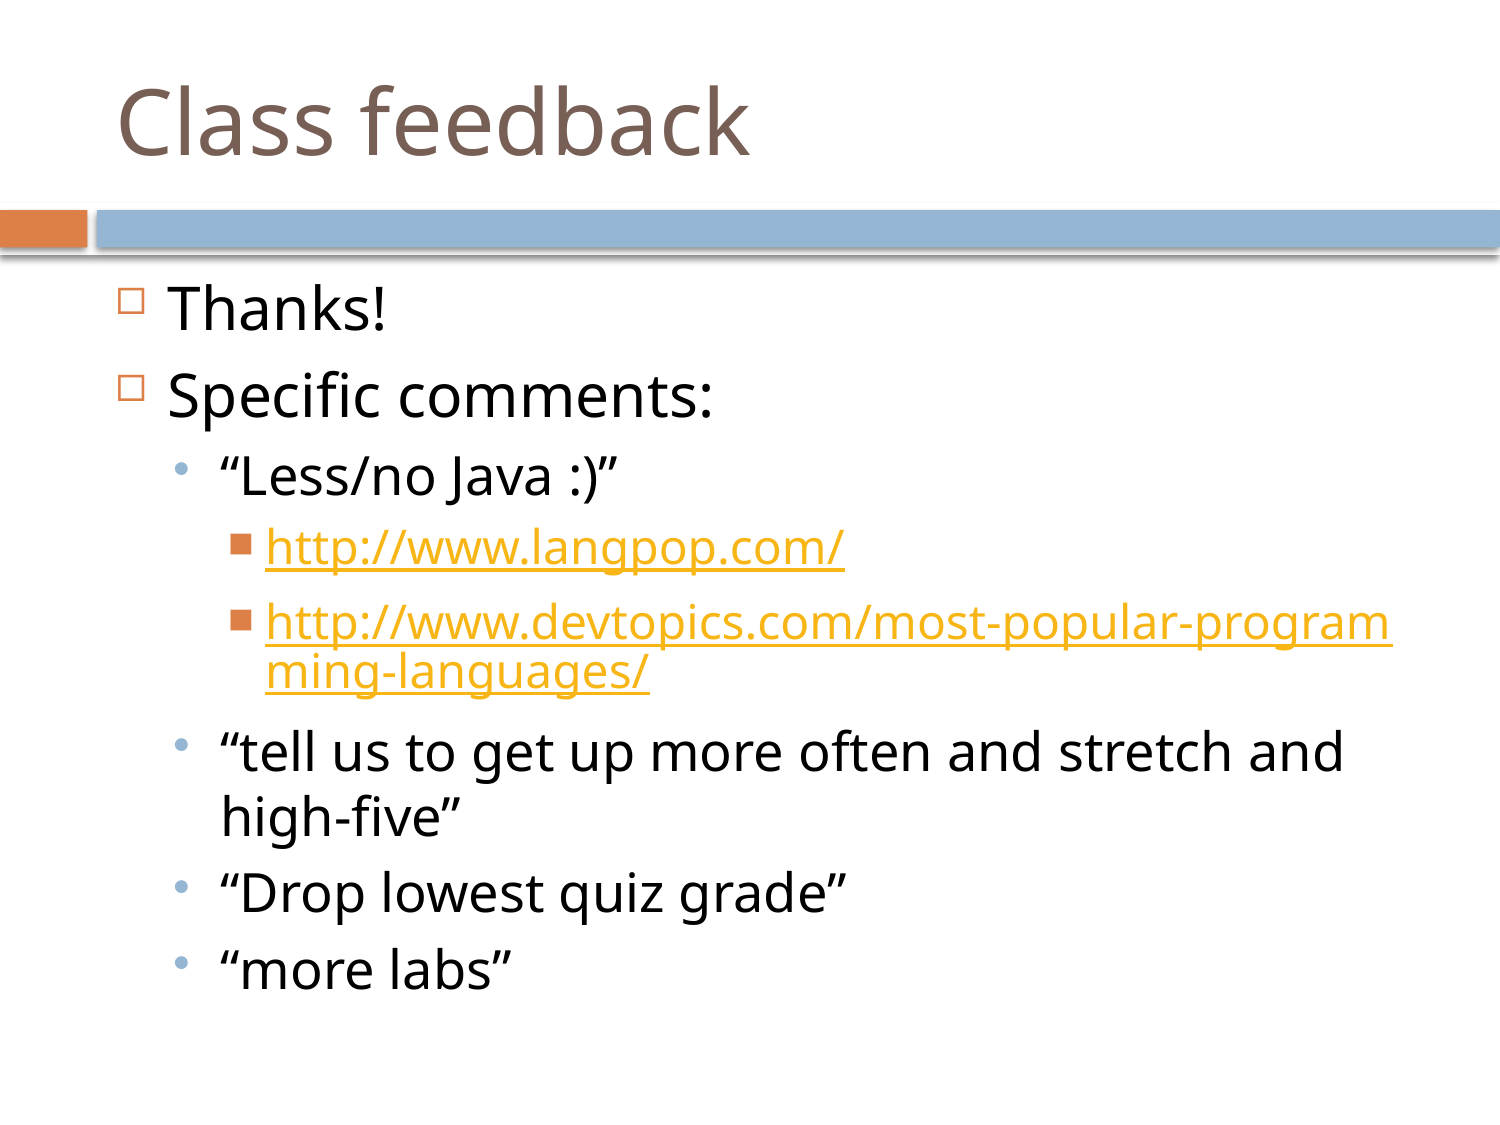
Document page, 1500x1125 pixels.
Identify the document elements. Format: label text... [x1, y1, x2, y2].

title Class feedback [100, 37, 1438, 200]
list Thanks! Specific comments: “Less/no Java :)” http://www.langpop.com/ http://www.devtopics.com/most-popular-programming-languages/ “tell us to get up more often and stretch and high-five” “Drop lowest quiz grade” “more labs” [100, 262, 1438, 1000]
